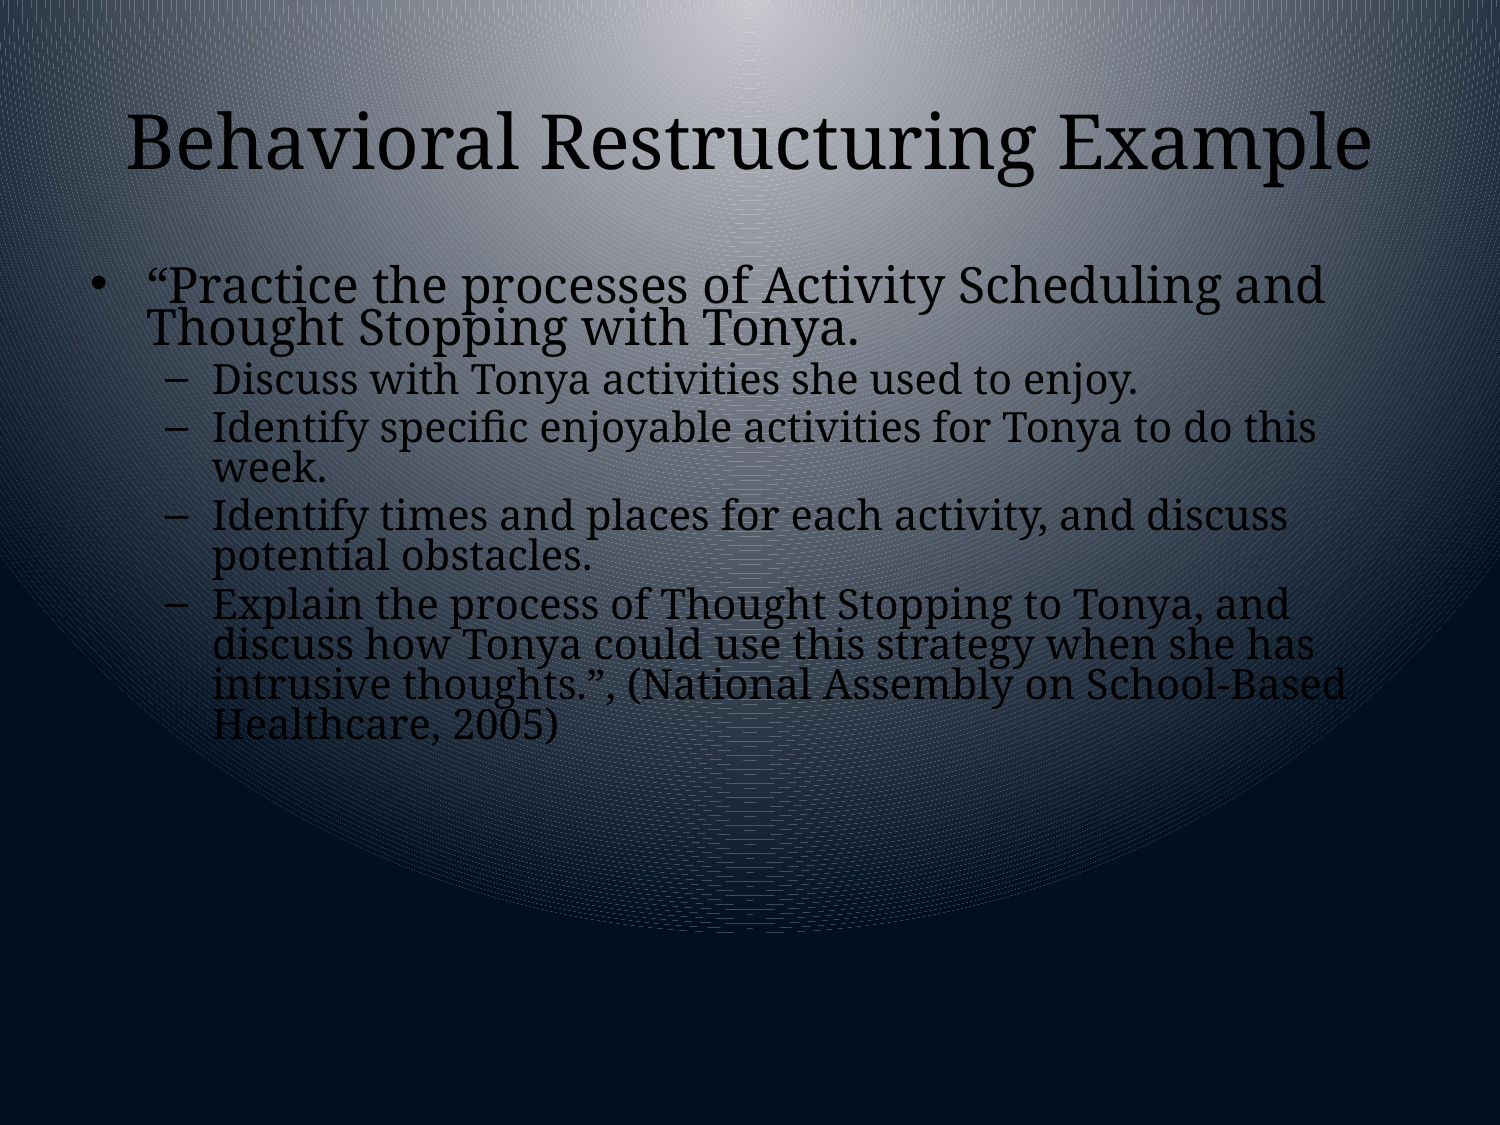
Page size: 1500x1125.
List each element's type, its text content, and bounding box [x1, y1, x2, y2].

list “Practice the processes of Activity Scheduling and Thought Stopping with Tonya. Discuss with Tonya activities she used to enjoy. Identify specific enjoyable activities for Tonya to do this week. Identify times and places for each activity, and discuss potential obstacles. Explain the process of Thought Stopping to Tonya, and discuss how Tonya could use this strategy when she has intrusive thoughts.”, (National Assembly on School-Based Healthcare, 2005) [75, 262, 1425, 1005]
title Behavioral Restructuring Example [75, 45, 1425, 233]
